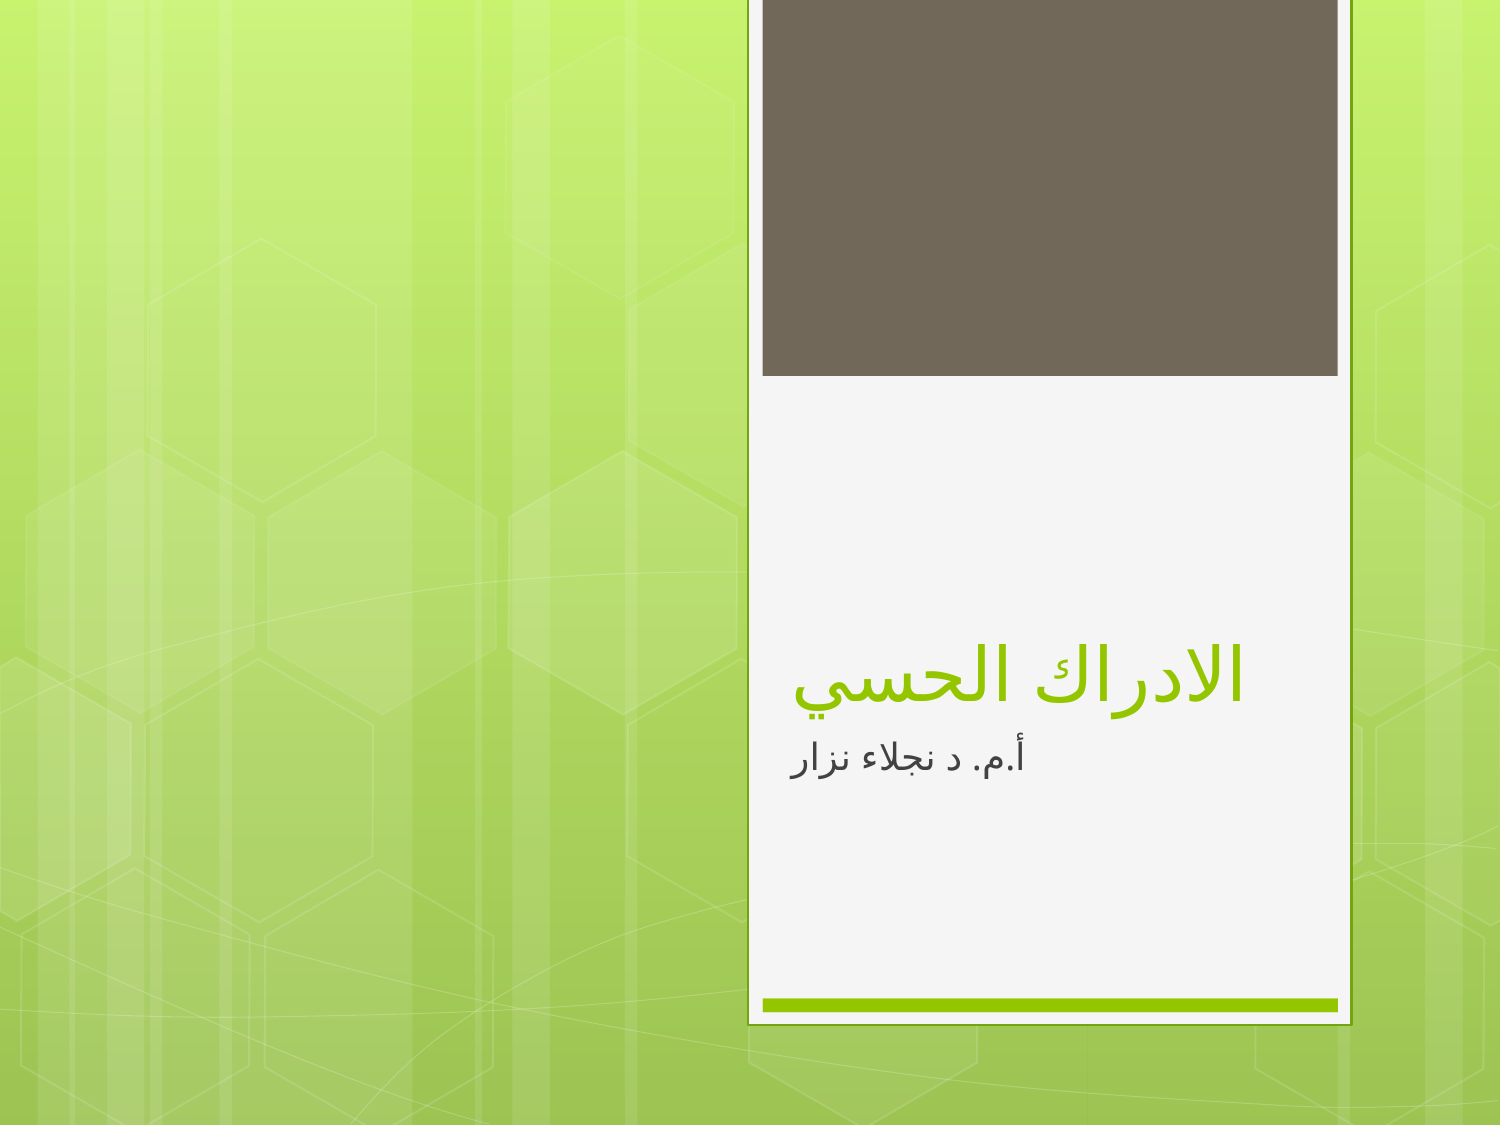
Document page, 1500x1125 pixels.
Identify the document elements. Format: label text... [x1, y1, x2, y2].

subtitle أ.م. د نجلاء نزار [776, 725, 1320, 933]
title الادراك الحسي [776, 444, 1320, 724]
